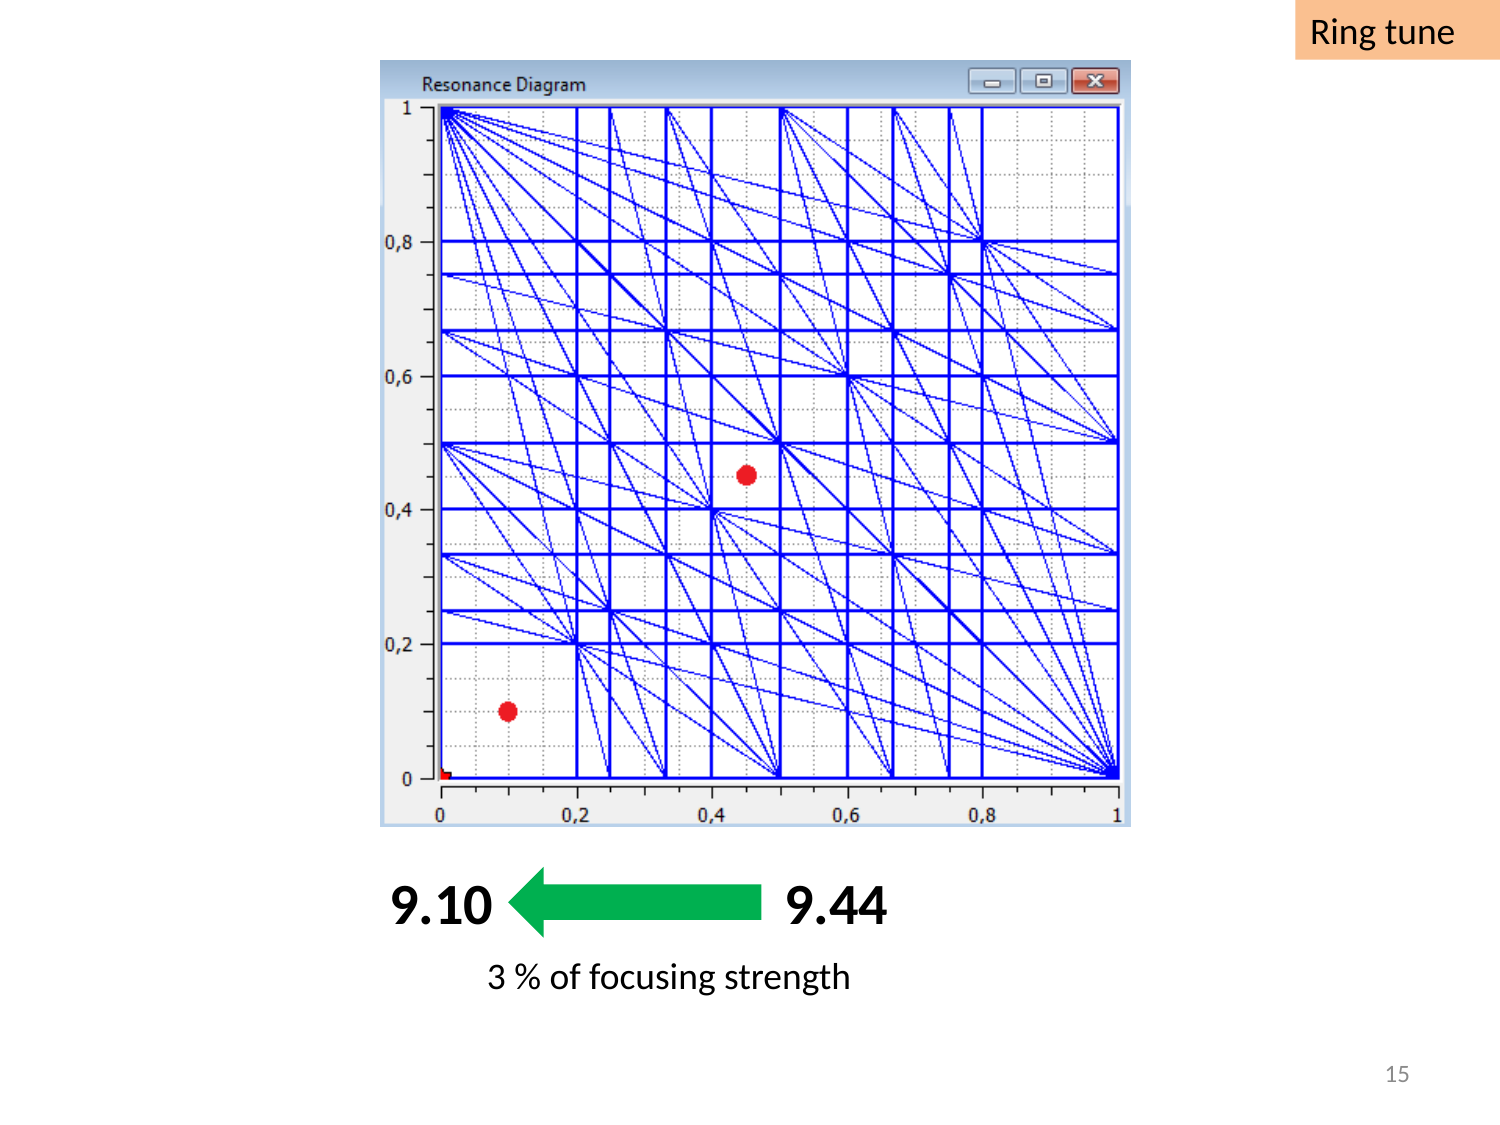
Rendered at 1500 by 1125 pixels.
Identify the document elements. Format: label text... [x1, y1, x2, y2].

text_box 9.10 9.44 [374, 859, 1025, 944]
slide_number 15 [1074, 1042, 1425, 1103]
text_box [506, 864, 764, 940]
text_box Ring tune [1295, 0, 1500, 60]
picture [379, 60, 1131, 827]
text_box 3 % of focusing strength [472, 944, 927, 1005]
